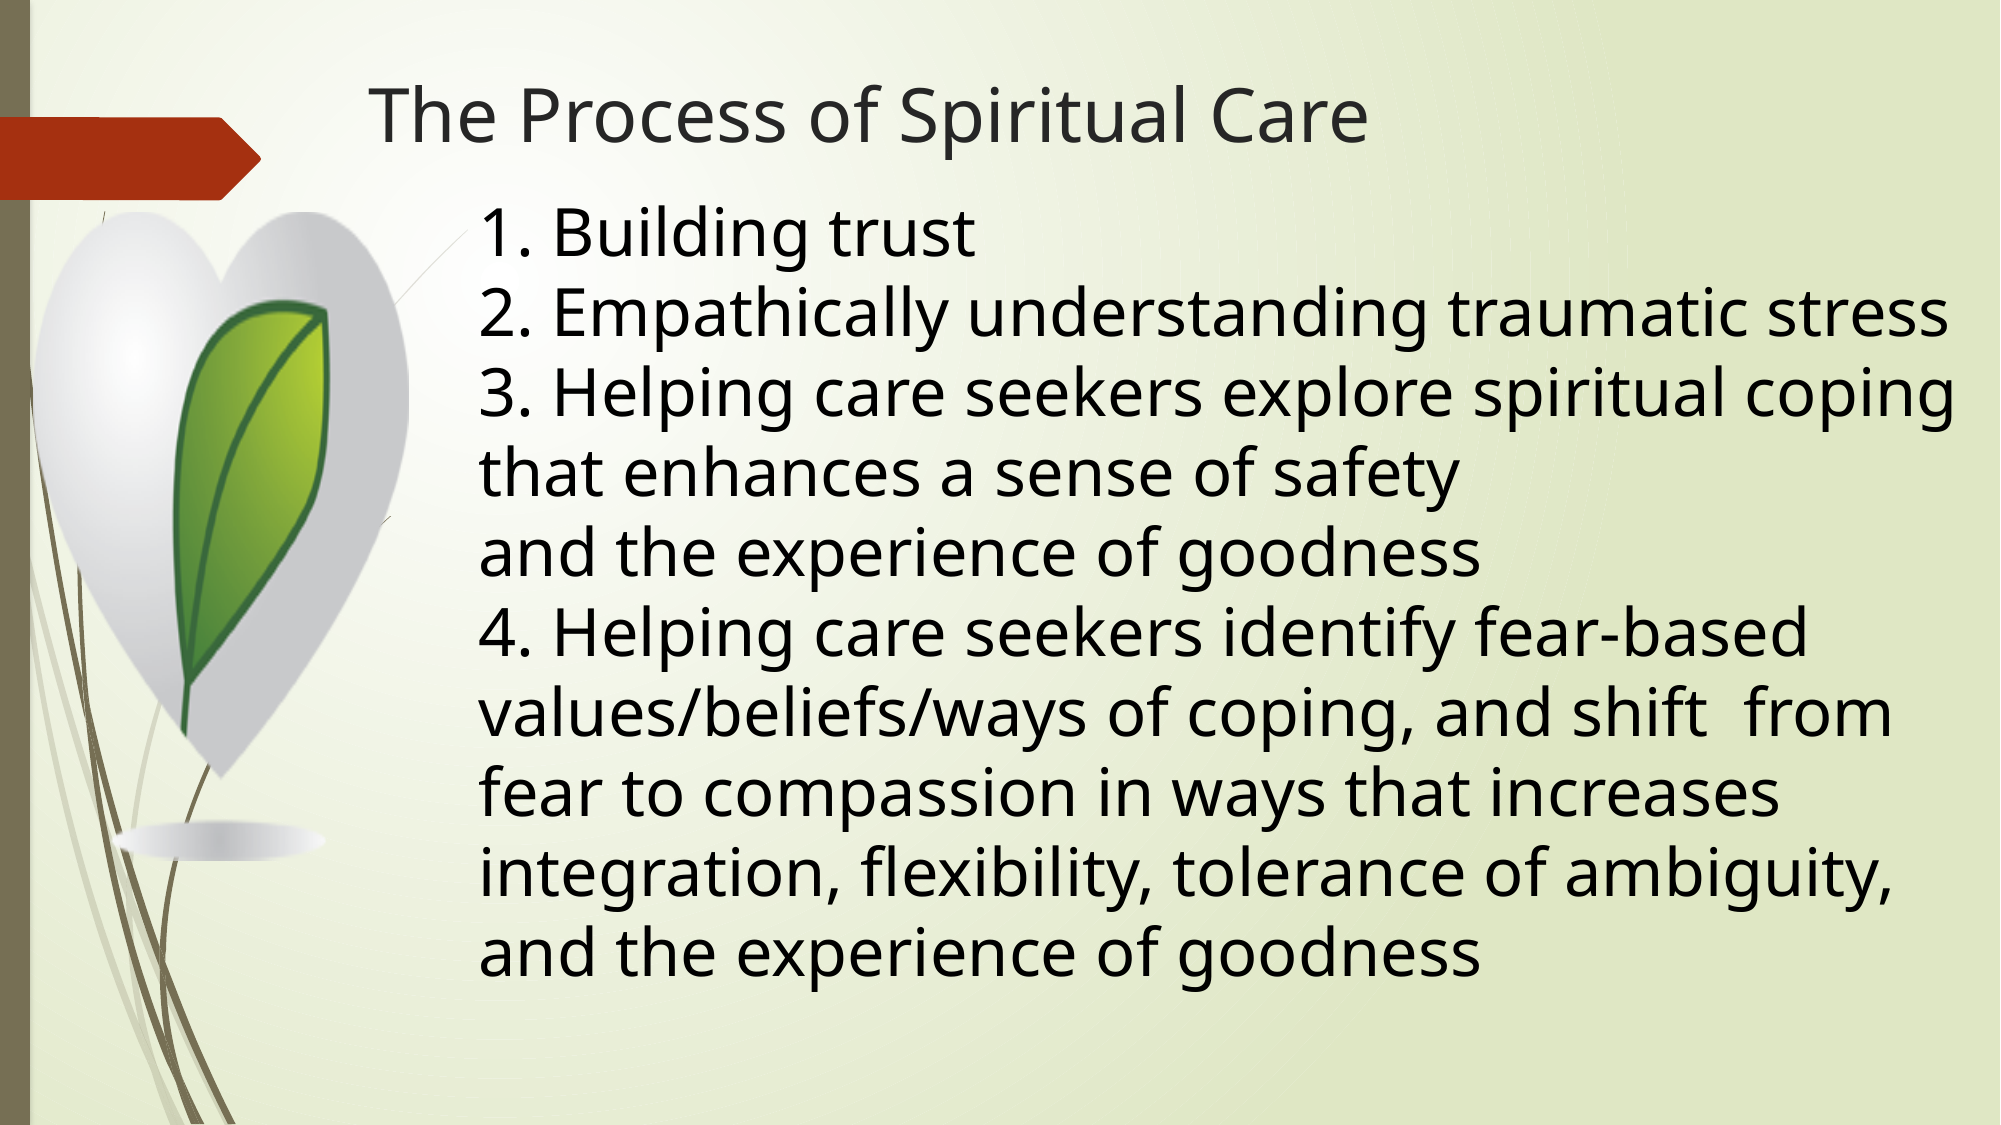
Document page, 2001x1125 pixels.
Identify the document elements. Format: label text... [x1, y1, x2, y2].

title The Process of Spiritual Care [353, 59, 1647, 213]
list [33, 212, 409, 862]
text_box 1. Building trust 2. Empathically understanding traumatic stress 3. Helping care seekers explore spiritual coping that enhances a sense of safety and the experience of goodness 4. Helping care seekers identify fear-based values/beliefs/ways of coping, and shift from fear to compassion in ways that increases integration, flexibility, tolerance of ambiguity, and the experience of goodness [463, 182, 2000, 997]
